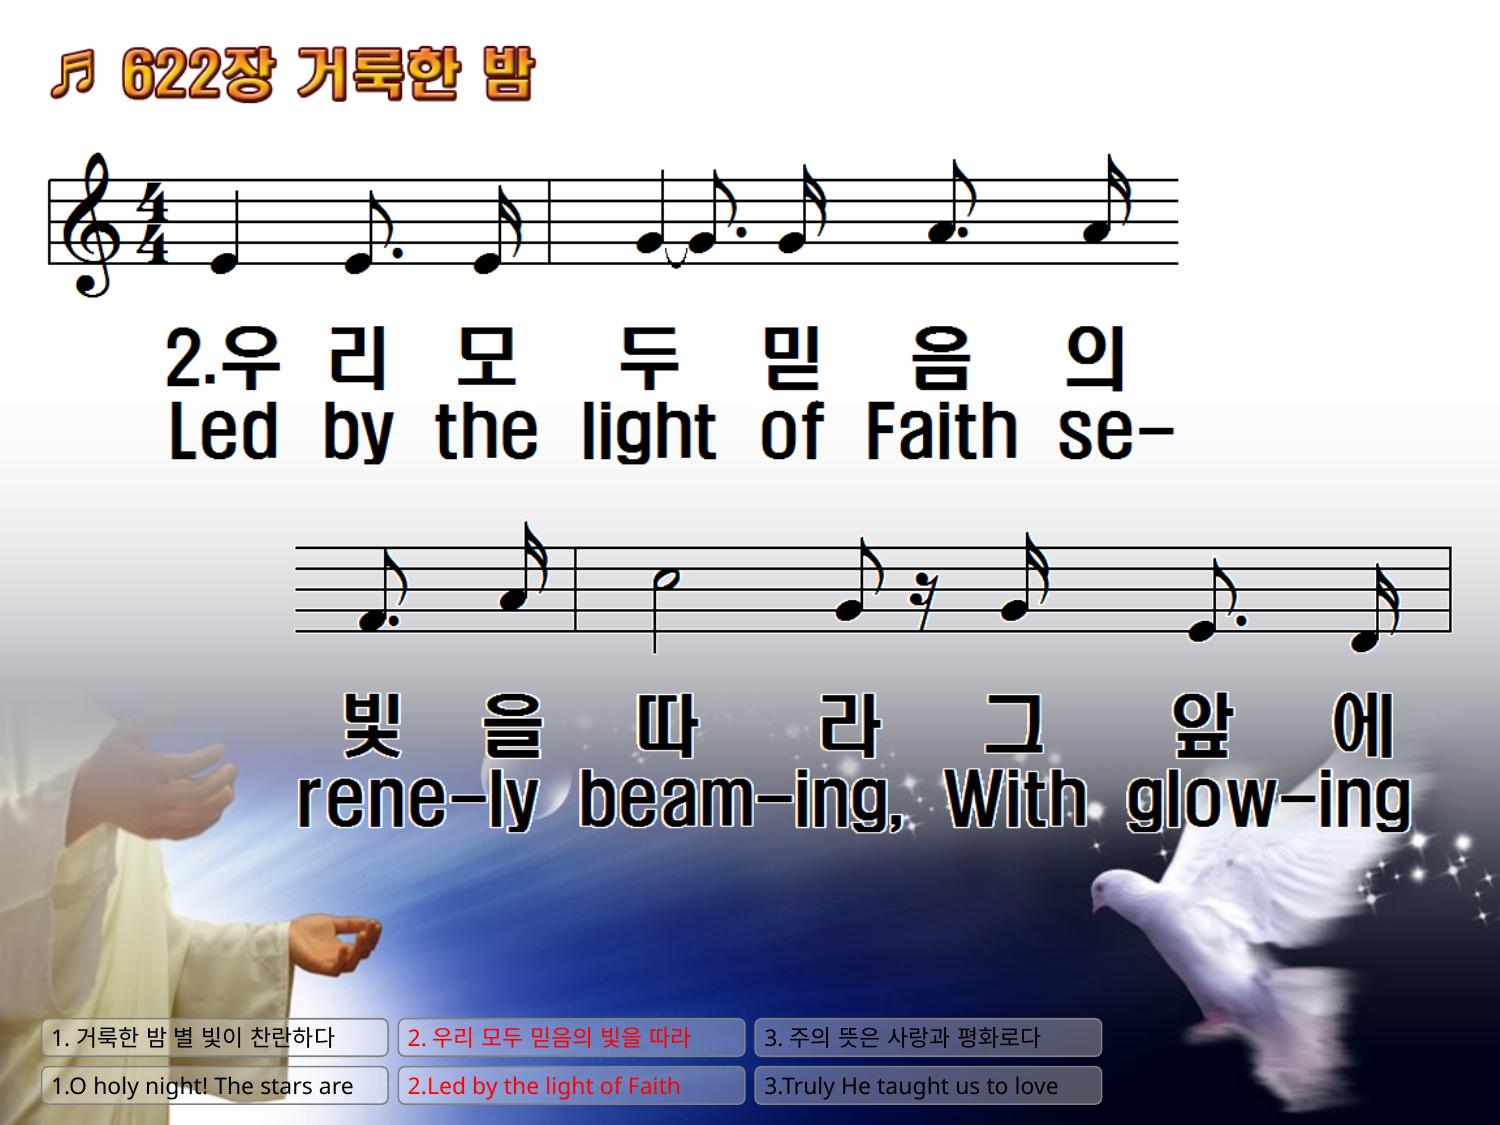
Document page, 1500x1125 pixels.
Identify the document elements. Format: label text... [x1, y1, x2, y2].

text_box 2.우리 모두 믿음의 빛을 따라 [398, 1018, 745, 1057]
text_box 2.Led by the light of Faith [398, 1066, 745, 1105]
picture [0, 0, 1500, 1125]
text_box 1.거룩한 밤 별 빛이 찬란하다 [41, 1018, 389, 1057]
text_box 3.Truly He taught us to love [755, 1066, 1102, 1105]
text_box 3.주의 뜻은 사랑과 평화로다 [755, 1018, 1102, 1057]
text_box 1.O holy night! The stars are [41, 1066, 389, 1105]
